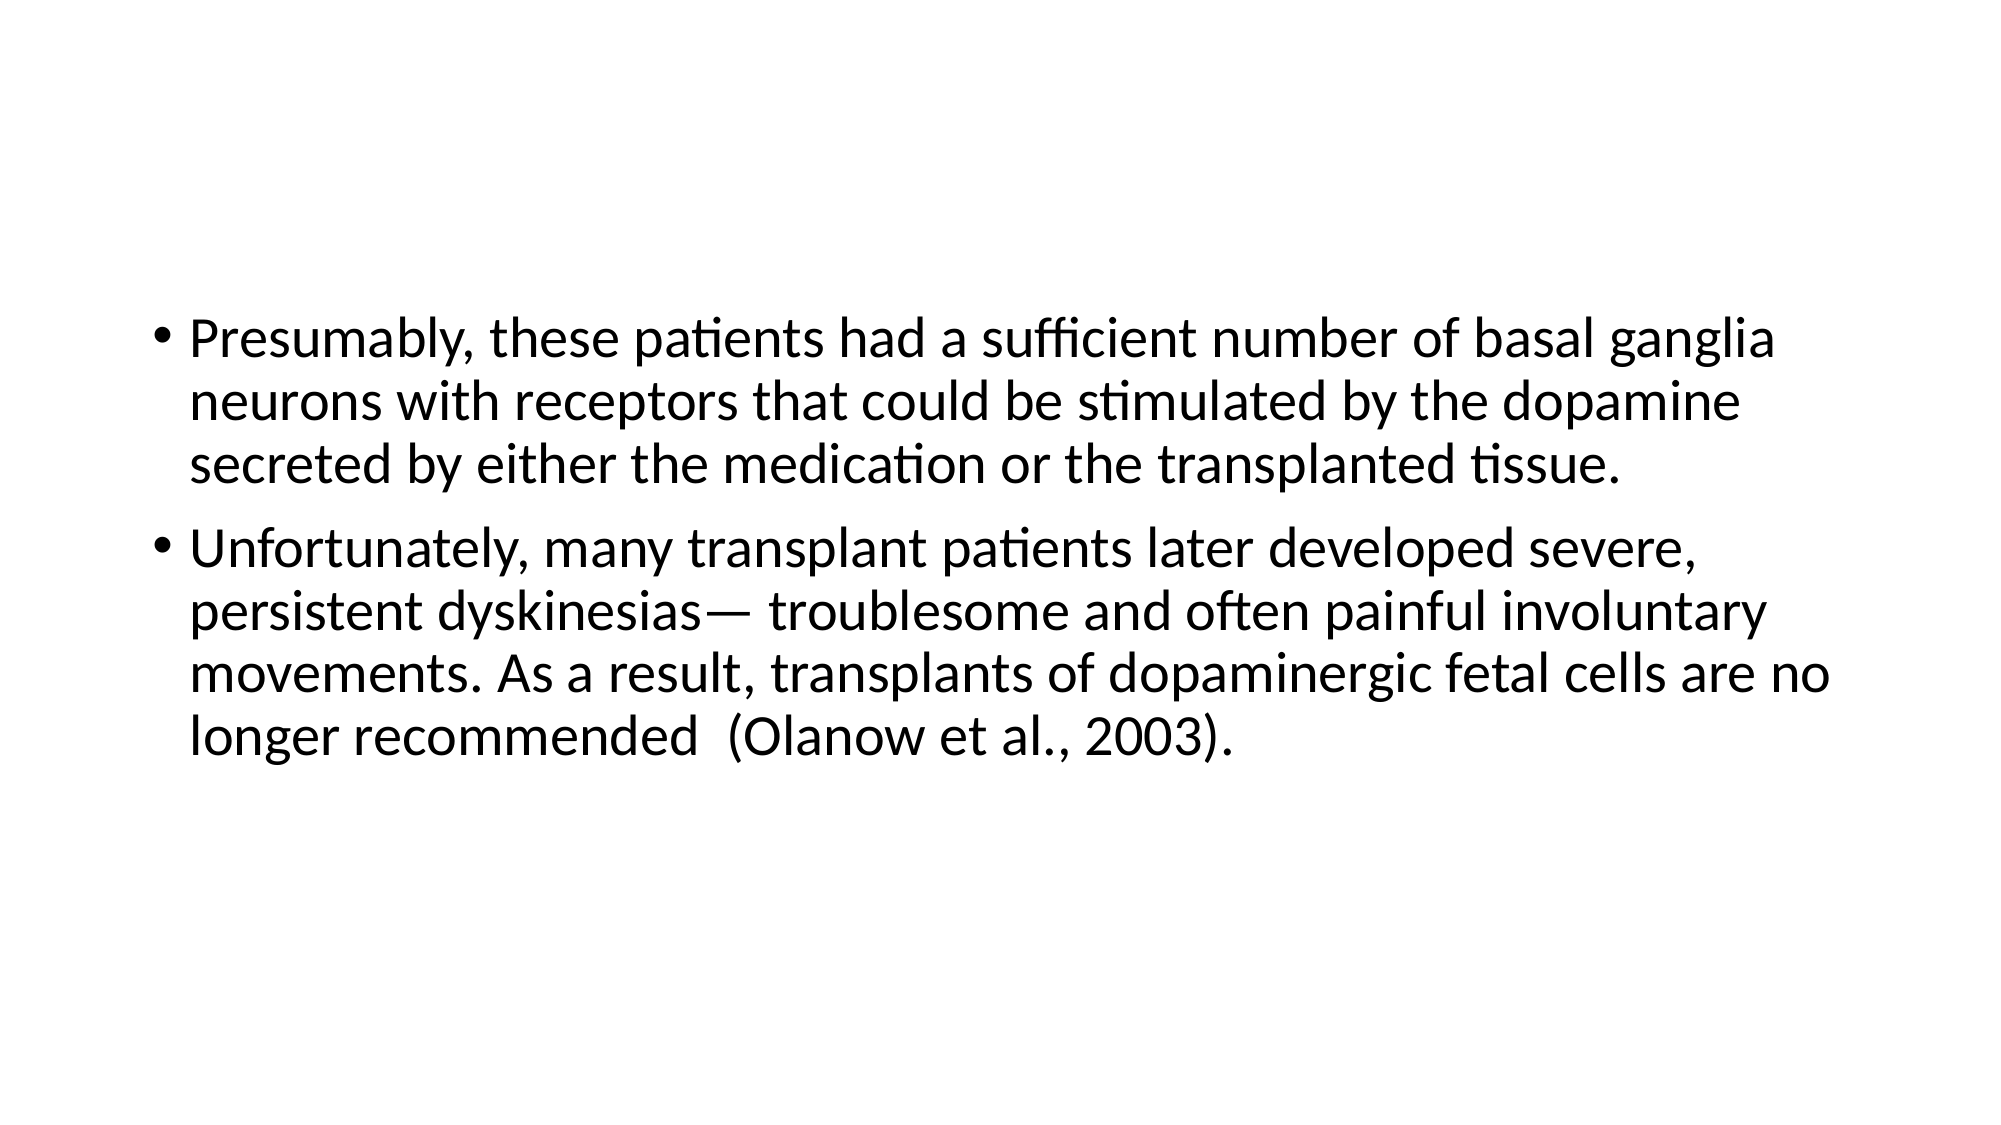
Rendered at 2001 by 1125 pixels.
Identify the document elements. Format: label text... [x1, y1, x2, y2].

list Presumably, these patients had a sufficient number of basal ganglia neurons with receptors that could be stimulated by the dopamine secreted by either the medication or the transplanted tissue. Unfortunately, many transplant patients later developed severe, persistent dyskinesias— troublesome and often painful involuntary movements. As a result, transplants of dopaminergic fetal cells are no longer recommended (Olanow et al., 2003). [137, 299, 1863, 1014]
